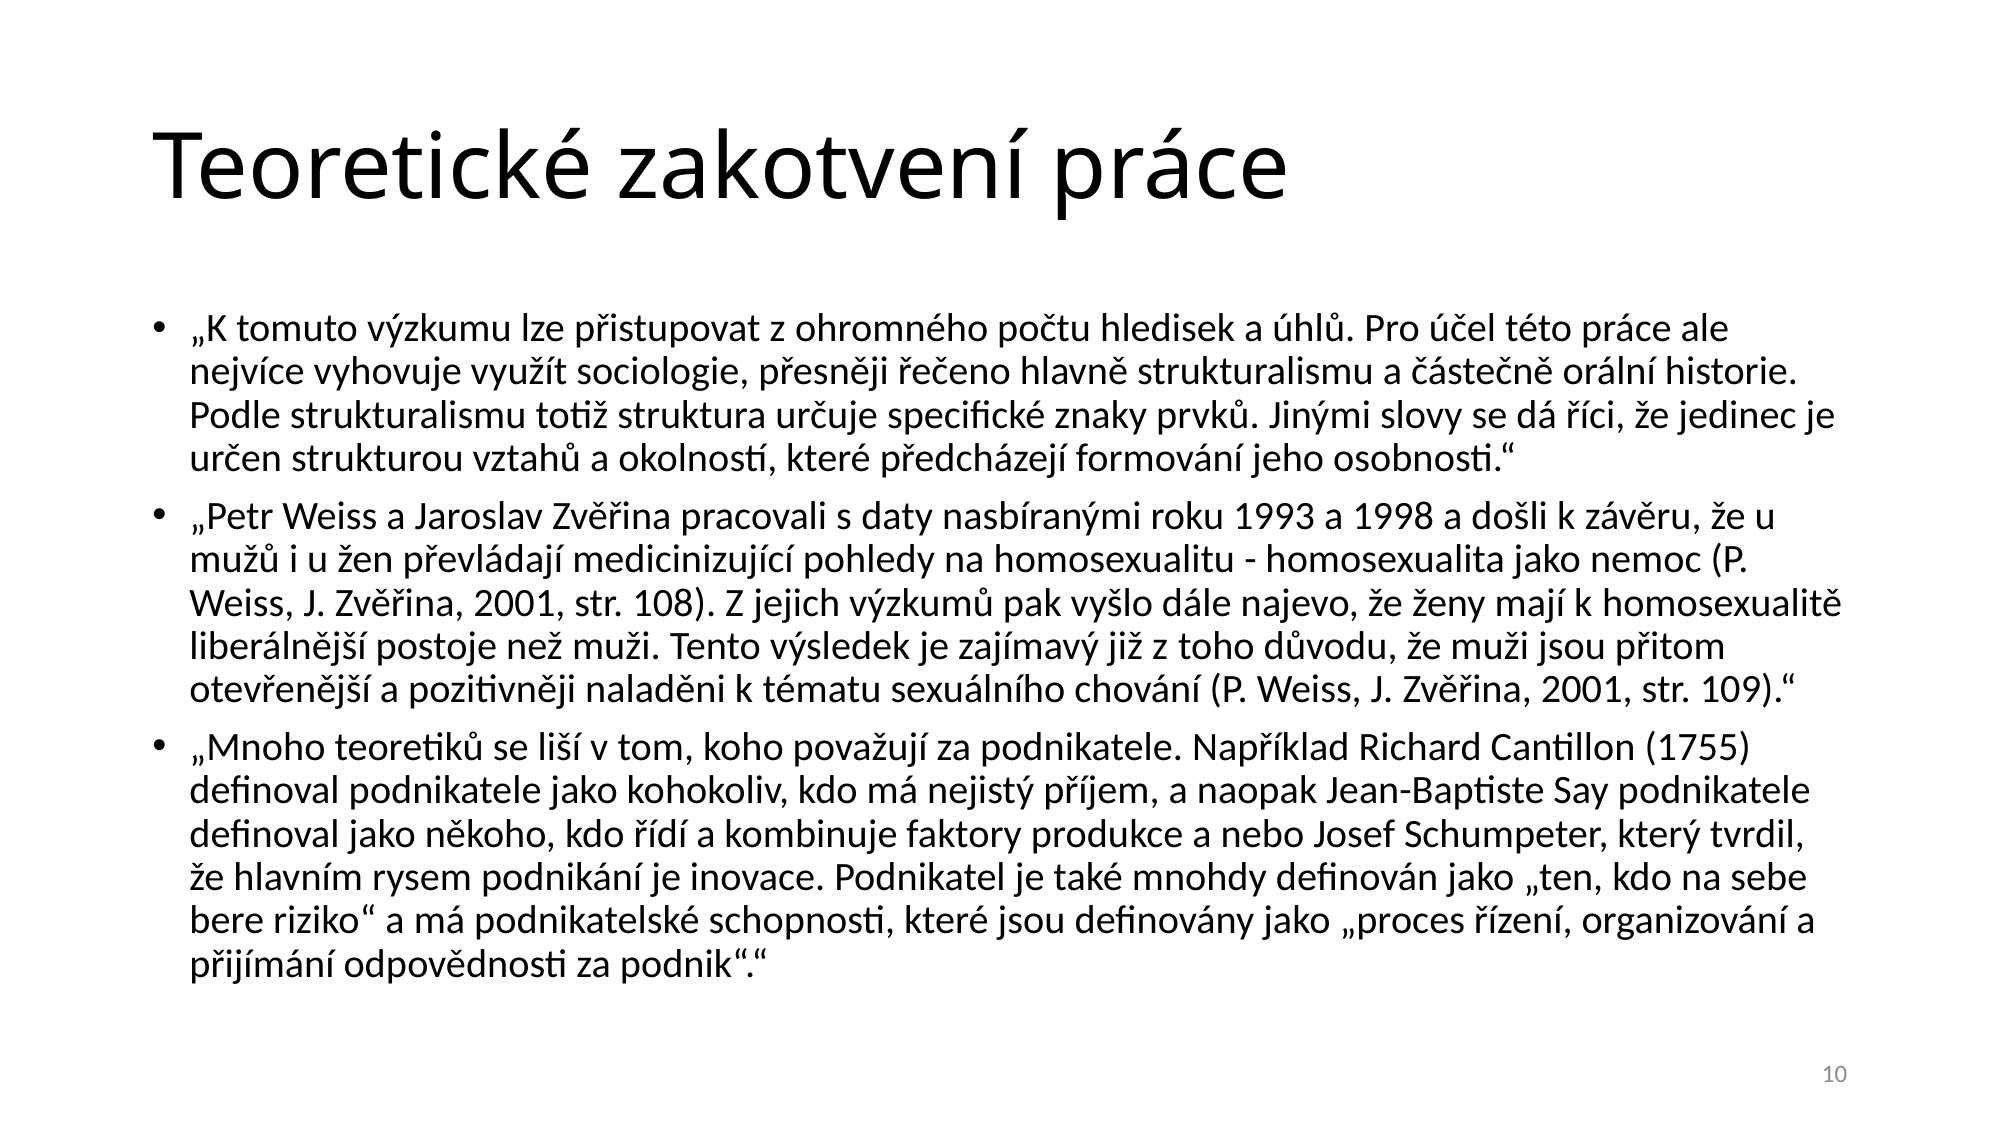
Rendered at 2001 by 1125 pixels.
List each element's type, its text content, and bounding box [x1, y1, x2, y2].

slide_number 10 [1412, 1042, 1863, 1103]
title Teoretické zakotvení práce [137, 59, 1863, 278]
list „K tomuto výzkumu lze přistupovat z ohromného počtu hledisek a úhlů. Pro účel této práce ale nejvíce vyhovuje využít sociologie, přesněji řečeno hlavně strukturalismu a částečně orální historie. Podle strukturalismu totiž struktura určuje specifické znaky prvků. Jinými slovy se dá říci, že jedinec je určen strukturou vztahů a okolností, které předcházejí formování jeho osobnosti.“ „Petr Weiss a Jaroslav Zvěřina pracovali s daty nasbíranými roku 1993 a 1998 a došli k závěru, že u mužů i u žen převládají medicinizující pohledy na homosexualitu - homosexualita jako nemoc (P. Weiss, J. Zvěřina, 2001, str. 108). Z jejich výzkumů pak vyšlo dále najevo, že ženy mají k homosexualitě liberálnější postoje než muži. Tento výsledek je zajímavý již z toho důvodu, že muži jsou přitom otevřenější a pozitivněji naladěni k tématu sexuálního chování (P. Weiss, J. Zvěřina, 2001, str. 109).“ „Mnoho teoretiků se liší v tom, koho považují za podnikatele. Například Richard Cantillon (1755) definoval podnikatele jako kohokoliv, kdo má nejistý příjem, a naopak Jean-Baptiste Say podnikatele definoval jako někoho, kdo řídí a kombinuje faktory produkce a nebo Josef Schumpeter, který tvrdil, že hlavním rysem podnikání je inovace. Podnikatel je také mnohdy definován jako „ten, kdo na sebe bere riziko“ a má podnikatelské schopnosti, které jsou definovány jako „proces řízení, organizování a přijímání odpovědnosti za podnik“.“ [137, 299, 1863, 1014]
